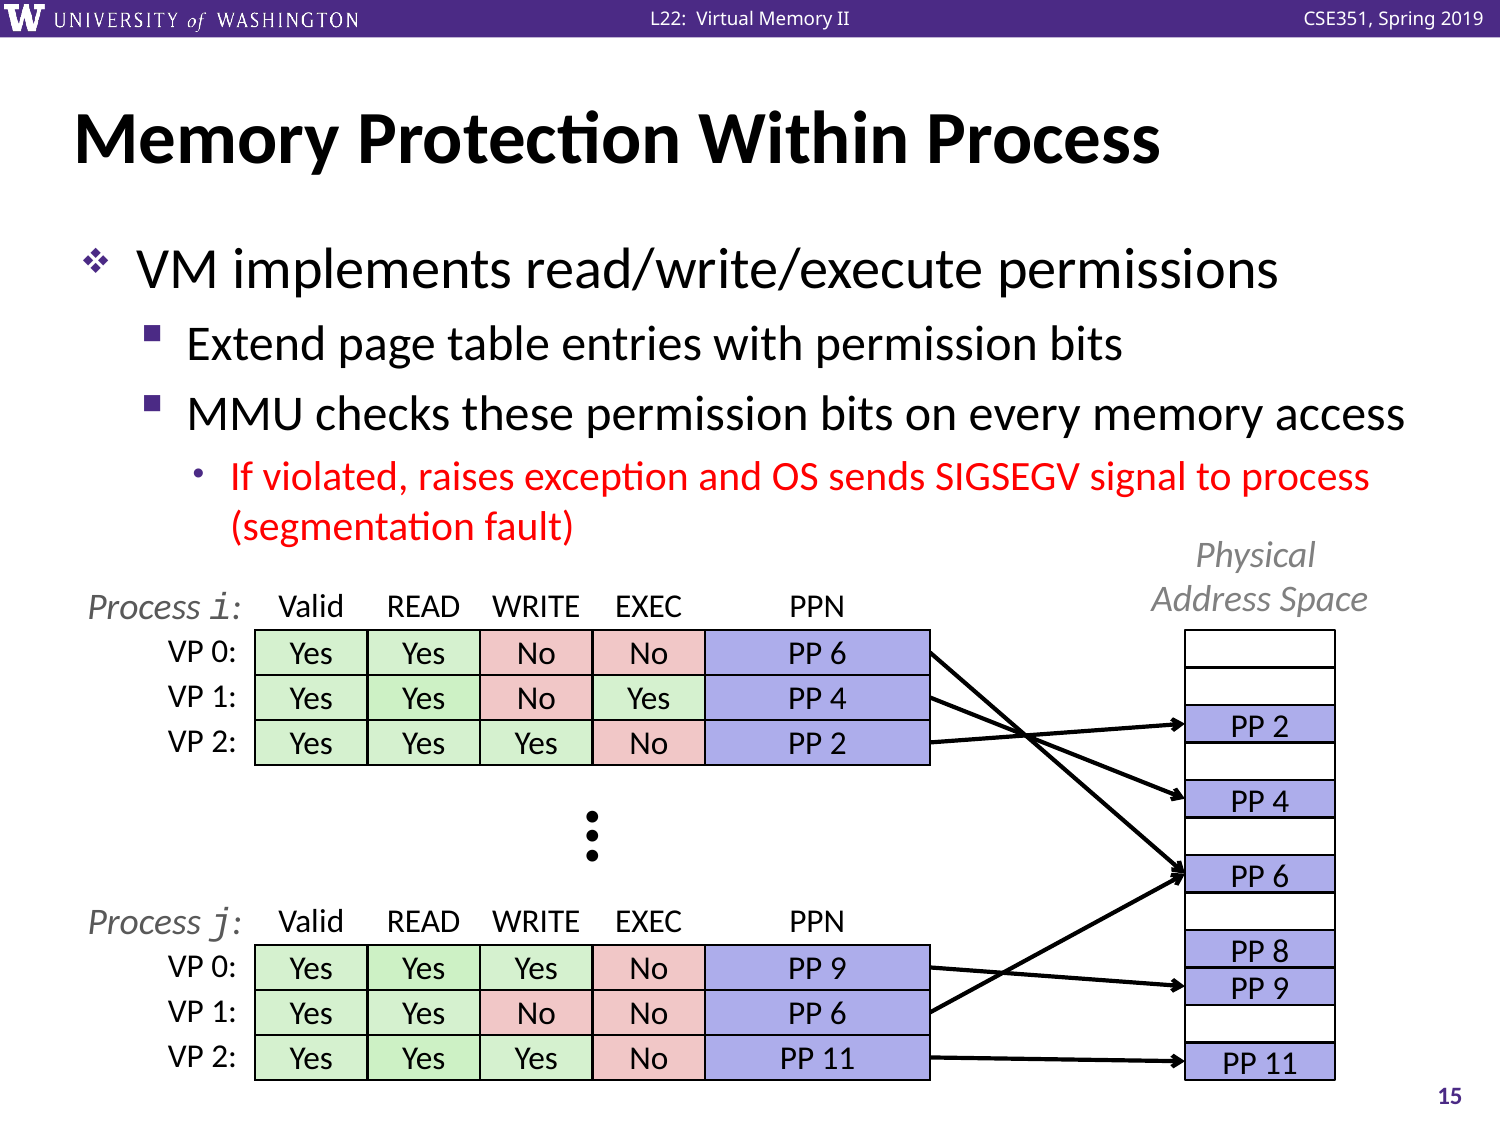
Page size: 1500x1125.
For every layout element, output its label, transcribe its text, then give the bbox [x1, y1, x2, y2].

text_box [934, 697, 1186, 723]
picture [4, 4, 358, 32]
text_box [929, 805, 1186, 873]
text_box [934, 652, 1186, 697]
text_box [934, 723, 1186, 743]
slide_number 15 [1400, 1065, 1500, 1125]
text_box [1147, 532, 1373, 1081]
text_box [929, 750, 1186, 799]
title Memory Protection Within Process [58, 71, 1438, 197]
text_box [934, 1057, 1186, 1062]
list VM implements read/write/execute permissions Extend page table entries with permission bits MMU checks these permission bits on every memory access If violated, raises exception and OS sends SIGSEGV signal to process (segmentation fault) [64, 222, 1438, 673]
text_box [929, 873, 1186, 1013]
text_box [74, 899, 931, 1081]
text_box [74, 584, 931, 766]
text_box • • • [539, 779, 645, 898]
